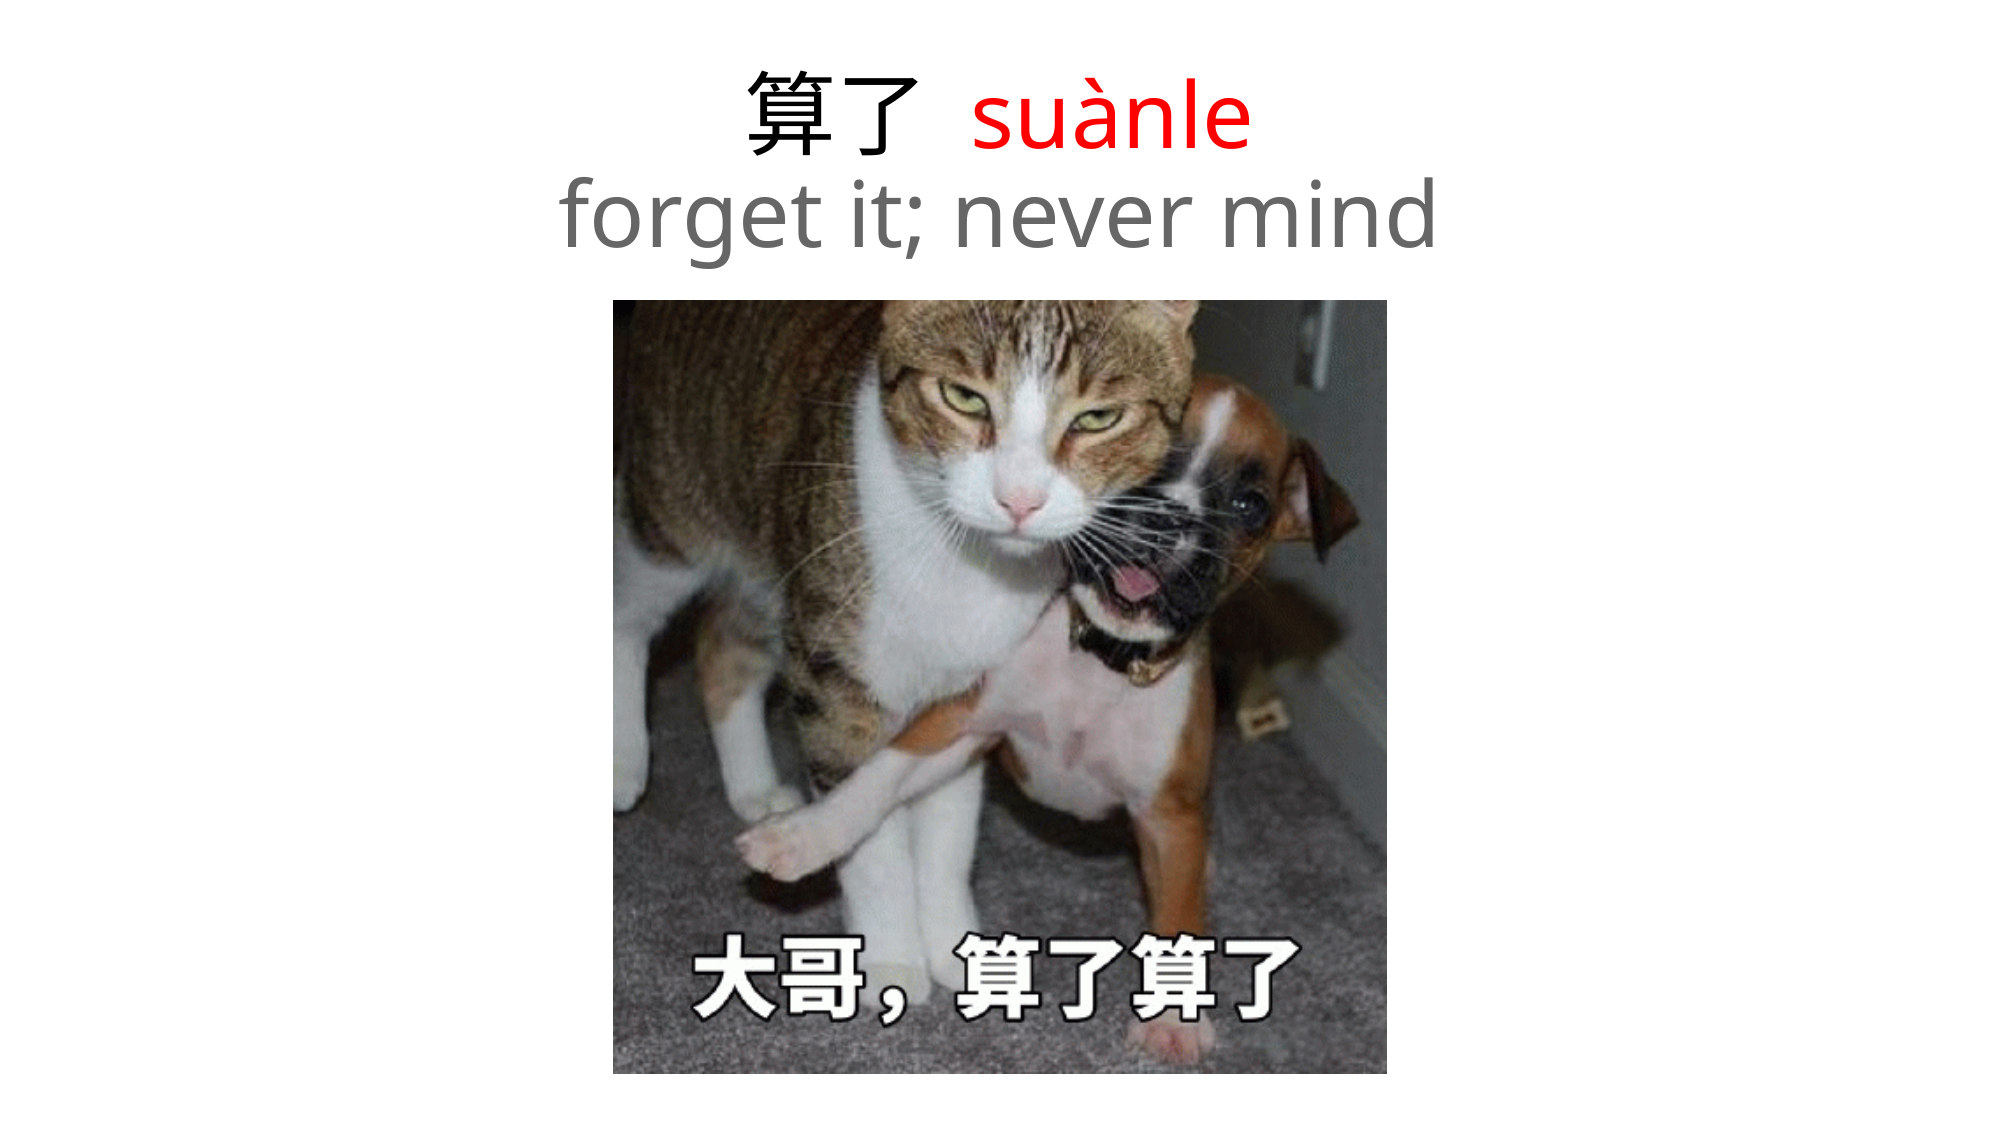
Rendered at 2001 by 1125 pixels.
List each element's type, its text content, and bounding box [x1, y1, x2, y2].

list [613, 300, 1387, 1074]
title 算了 suànle forget it; never mind [137, 59, 1863, 278]
